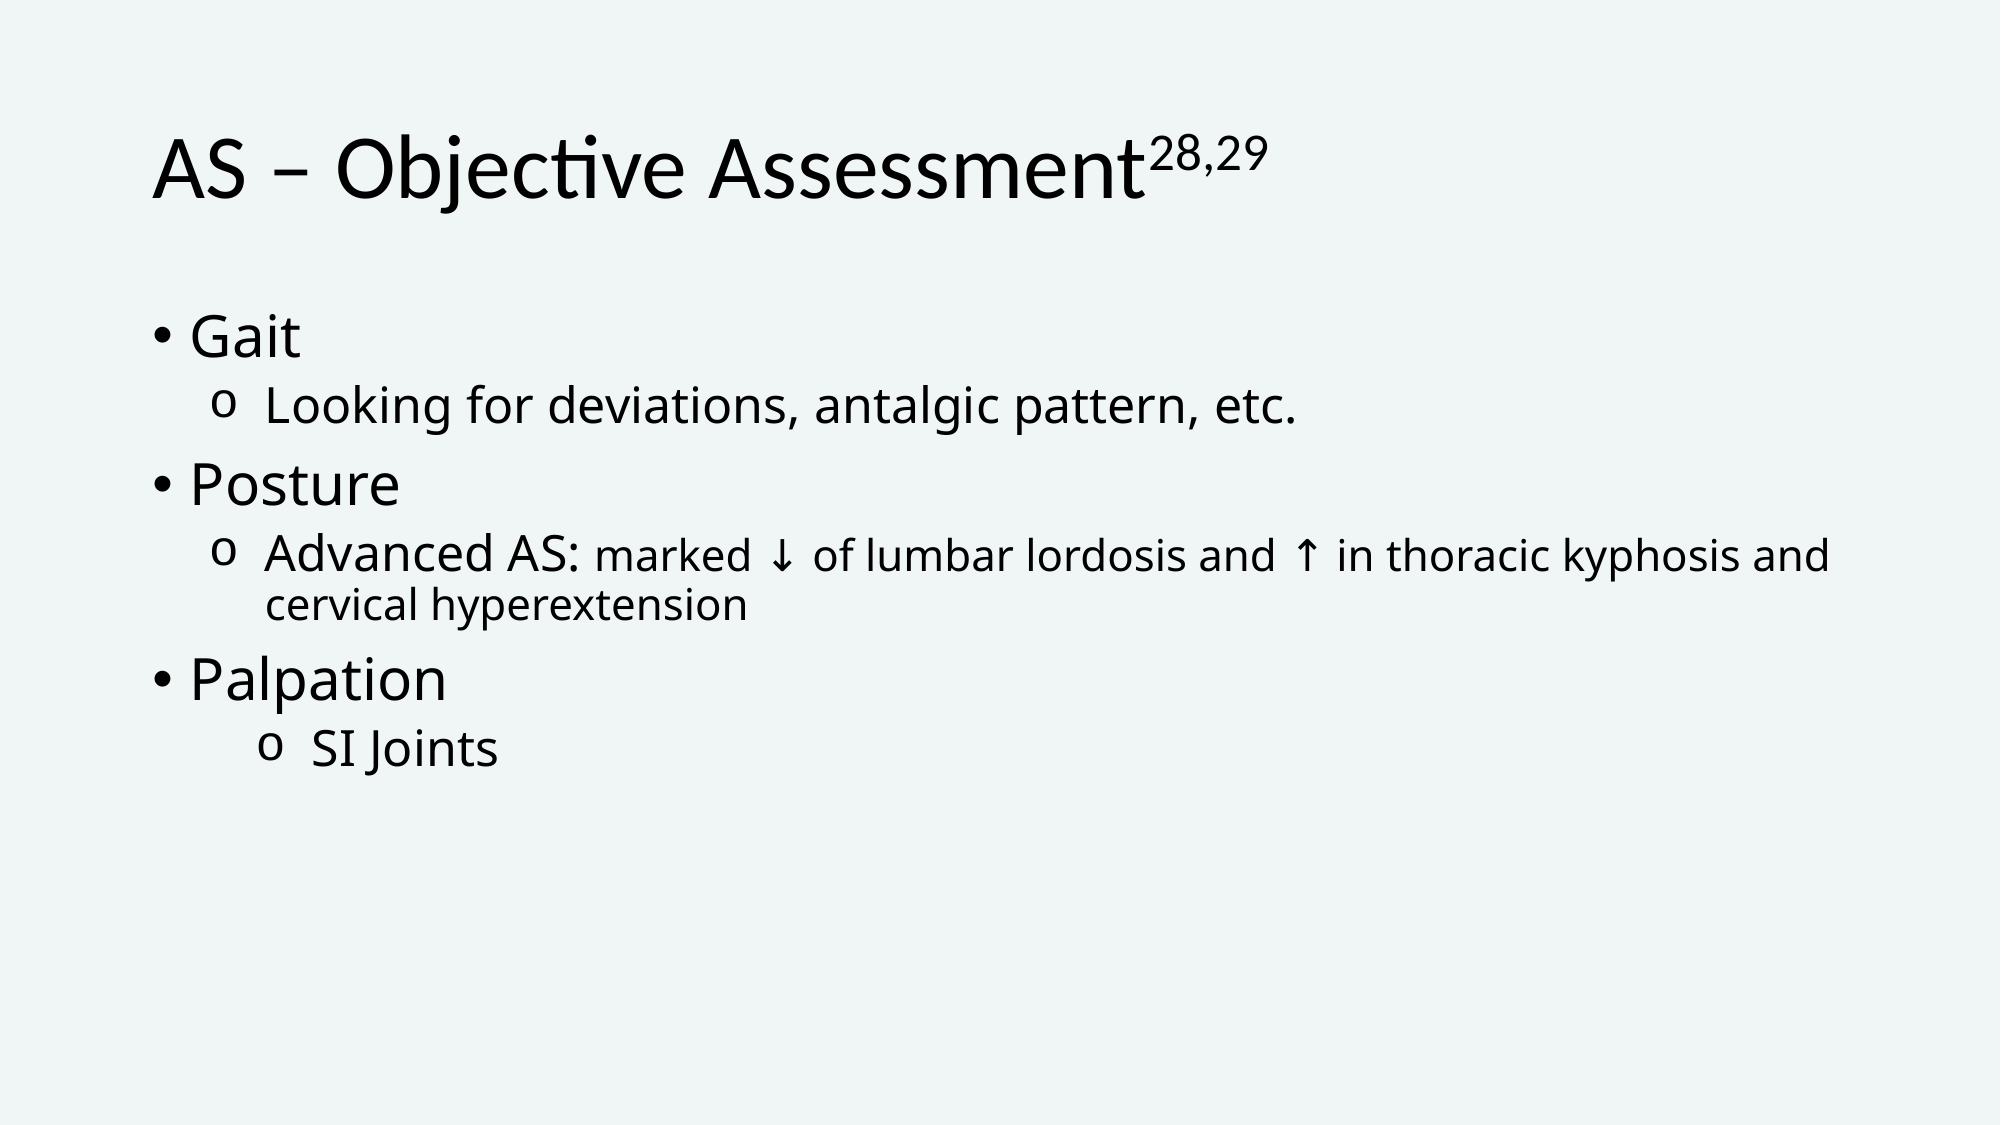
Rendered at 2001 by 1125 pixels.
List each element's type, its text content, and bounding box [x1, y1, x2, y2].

title AS – Objective Assessment28,29 [137, 59, 1863, 278]
list Gait Looking for deviations, antalgic pattern, etc. Posture Advanced AS: marked ↓ of lumbar lordosis and ↑ in thoracic kyphosis and cervical hyperextension Palpation SI Joints [137, 299, 1863, 1014]
